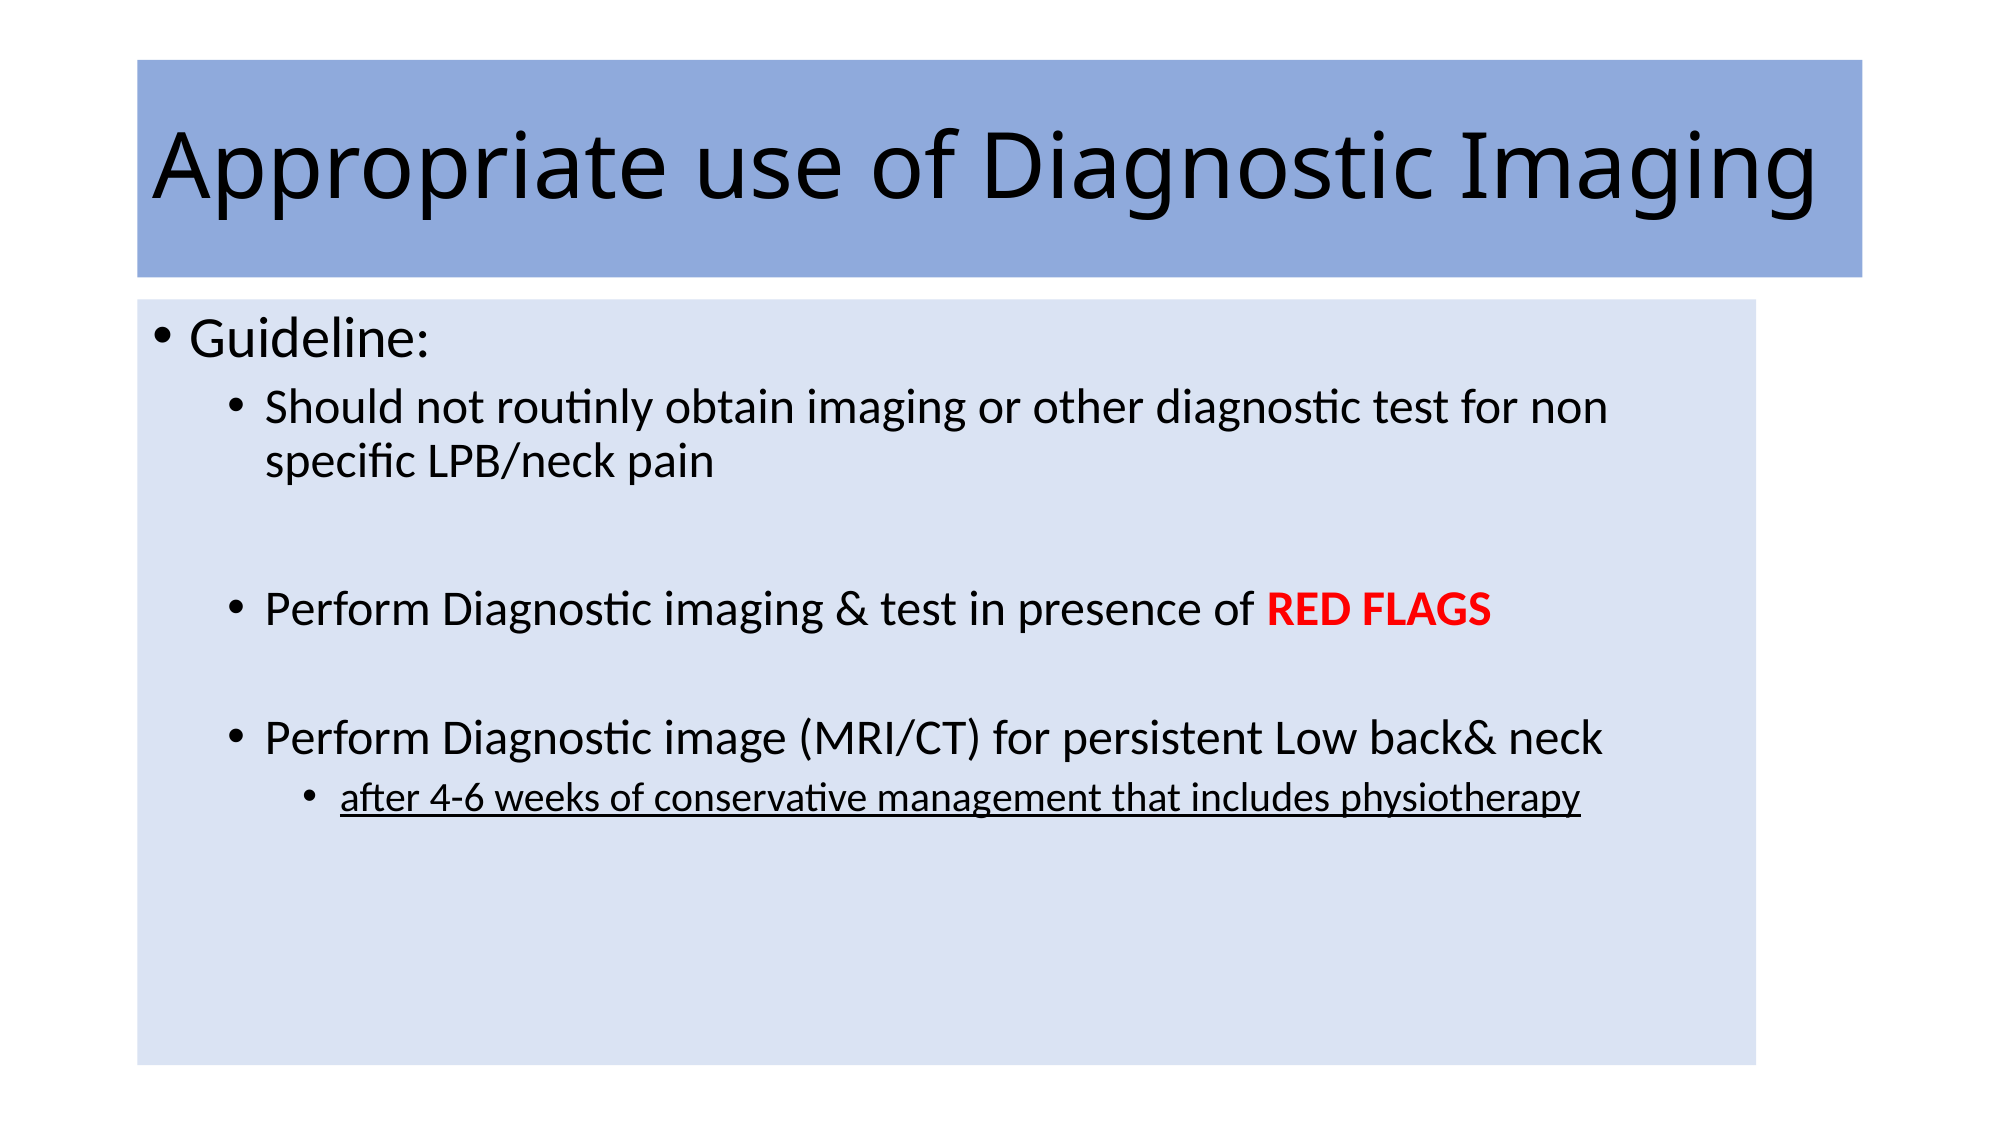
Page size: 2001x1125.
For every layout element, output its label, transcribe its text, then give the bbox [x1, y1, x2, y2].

title Appropriate use of Diagnostic Imaging [137, 59, 1863, 278]
list Guideline: Should not routinly obtain imaging or other diagnostic test for non specific LPB/neck pain Perform Diagnostic imaging & test in presence of RED FLAGS Perform Diagnostic image (MRI/CT) for persistent Low back& neck after 4-6 weeks of conservative management that includes physiotherapy [137, 299, 1757, 1066]
